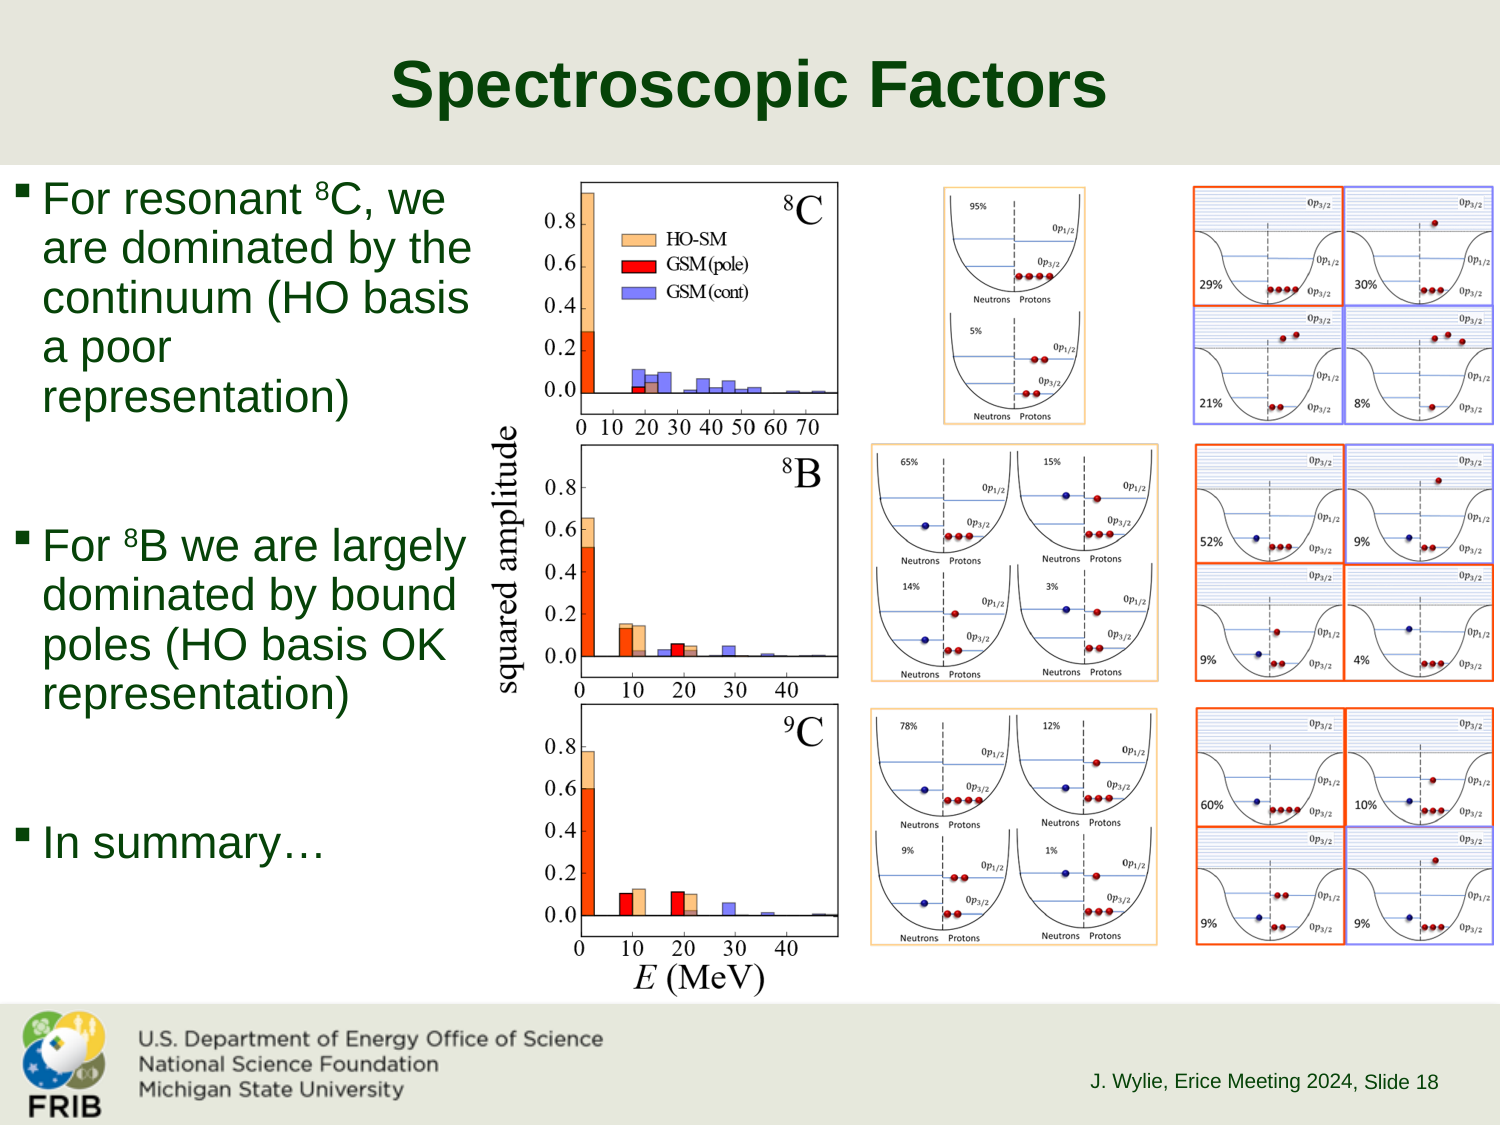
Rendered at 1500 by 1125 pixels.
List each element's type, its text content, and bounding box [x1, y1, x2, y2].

footer J. Wylie, Erice Meeting 2024 [657, 1041, 1353, 1102]
picture [474, 166, 1494, 1009]
picture [132, 1023, 611, 1107]
picture [20, 1009, 110, 1121]
list For resonant 8C, we are dominated by the continuum (HO basis a poor representation) For 8B we are largely dominated by bound poles (HO basis OK representation) In summary… [12, 174, 469, 1000]
title Spectroscopic Factors [11, 46, 1489, 128]
picture [0, 0, 1500, 165]
slide_number , Slide 18 [1353, 1041, 1478, 1102]
